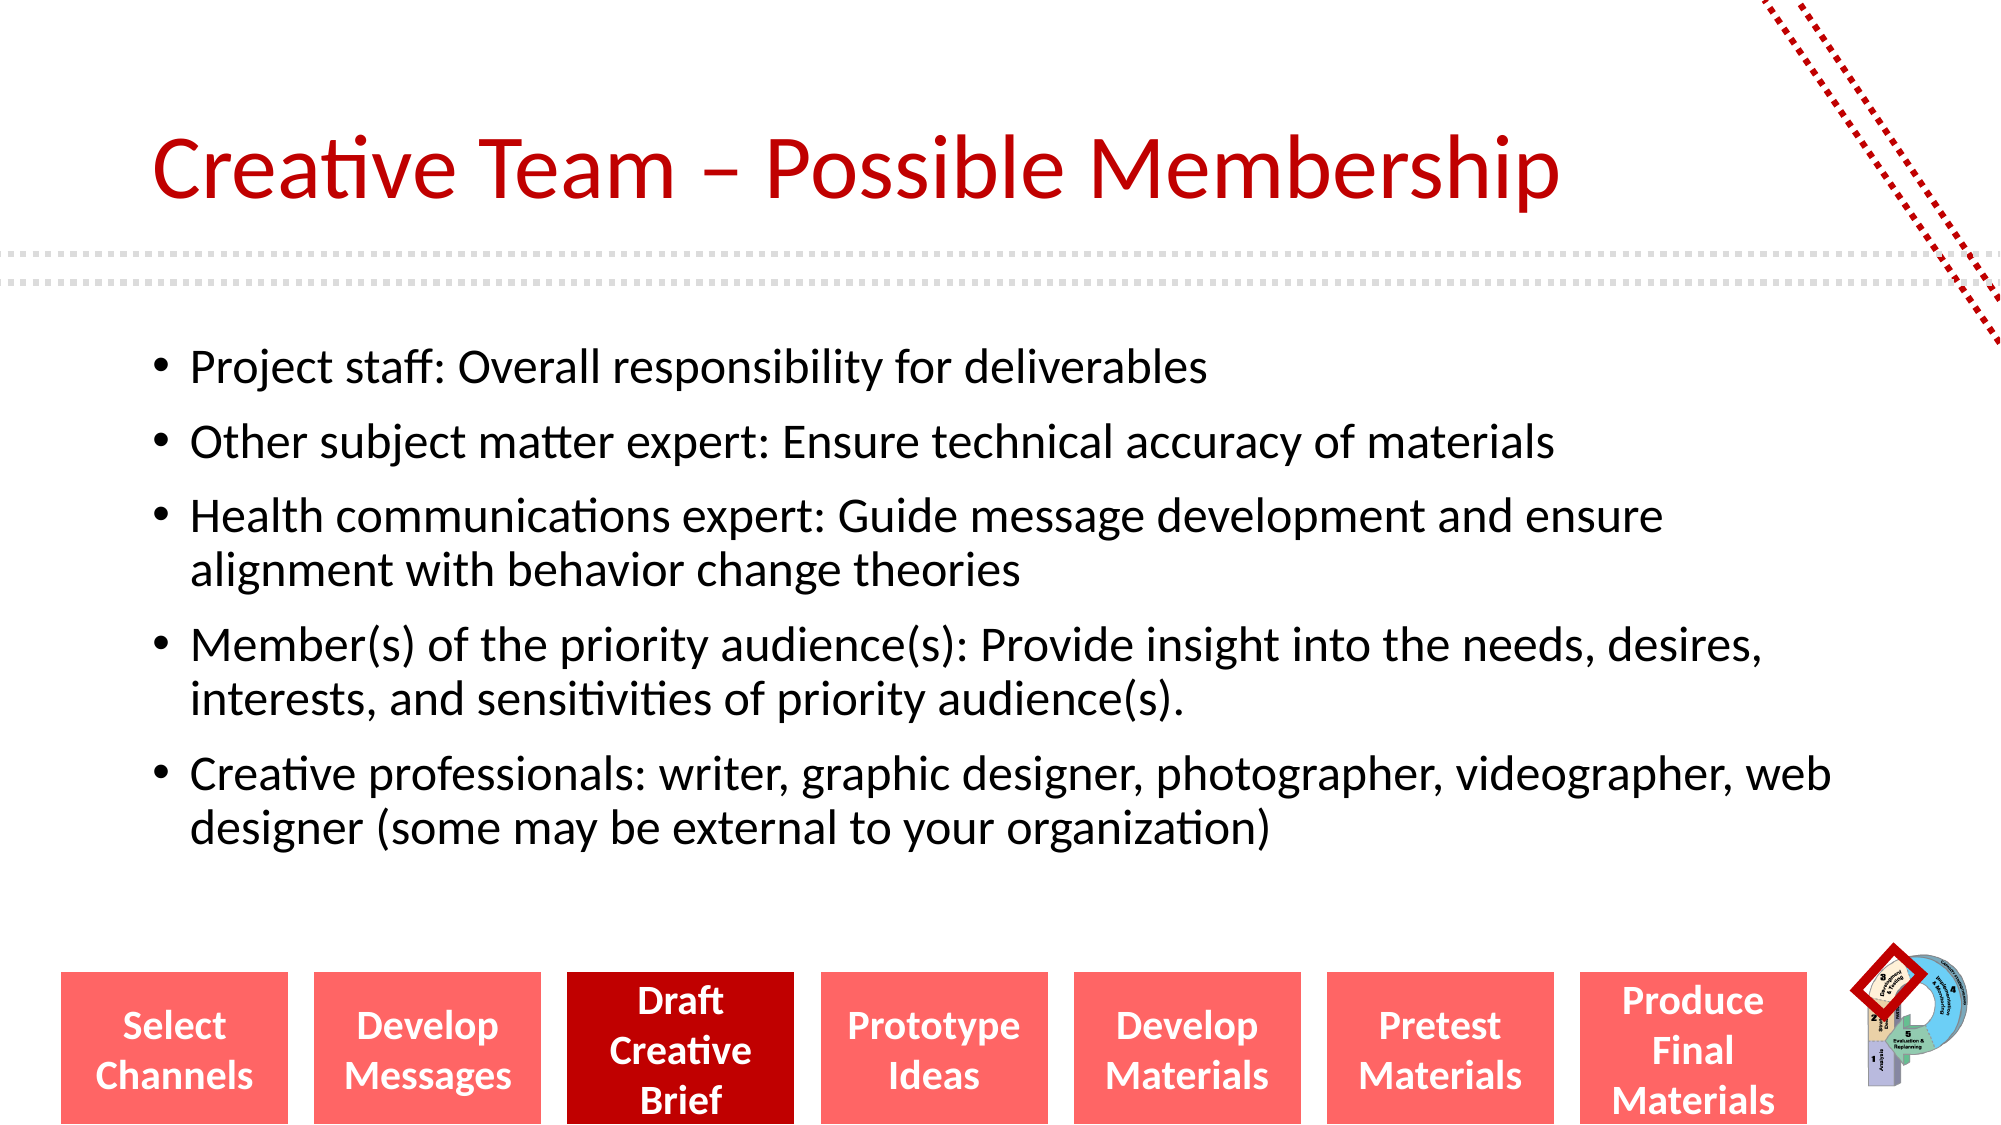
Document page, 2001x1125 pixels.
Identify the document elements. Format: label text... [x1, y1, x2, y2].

text_box Develop Messages [314, 972, 541, 1124]
list Project staff: Overall responsibility for deliverables Other subject matter expert: Ensure technical accuracy of materials Health communications expert: Guide message development and ensure alignment with behavior change theories Member(s) of the priority audience(s): Provide insight into the needs, desires, interests, and sensitivities of priority audience(s). Creative professionals: writer, graphic designer, photographer, videographer, web designer (some may be external to your organization) [137, 332, 1863, 1084]
text_box Develop Materials [1074, 972, 1301, 1124]
text_box Produce Final Materials [1580, 972, 1807, 1124]
text_box Pretest Materials [1327, 972, 1554, 1124]
text_box Draft Creative Brief [567, 972, 794, 1124]
text_box Prototype Ideas [821, 972, 1048, 1124]
text_box Select Channels [61, 972, 288, 1124]
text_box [1867, 954, 1968, 1087]
title Creative Team – Possible Membership [137, 59, 1863, 278]
